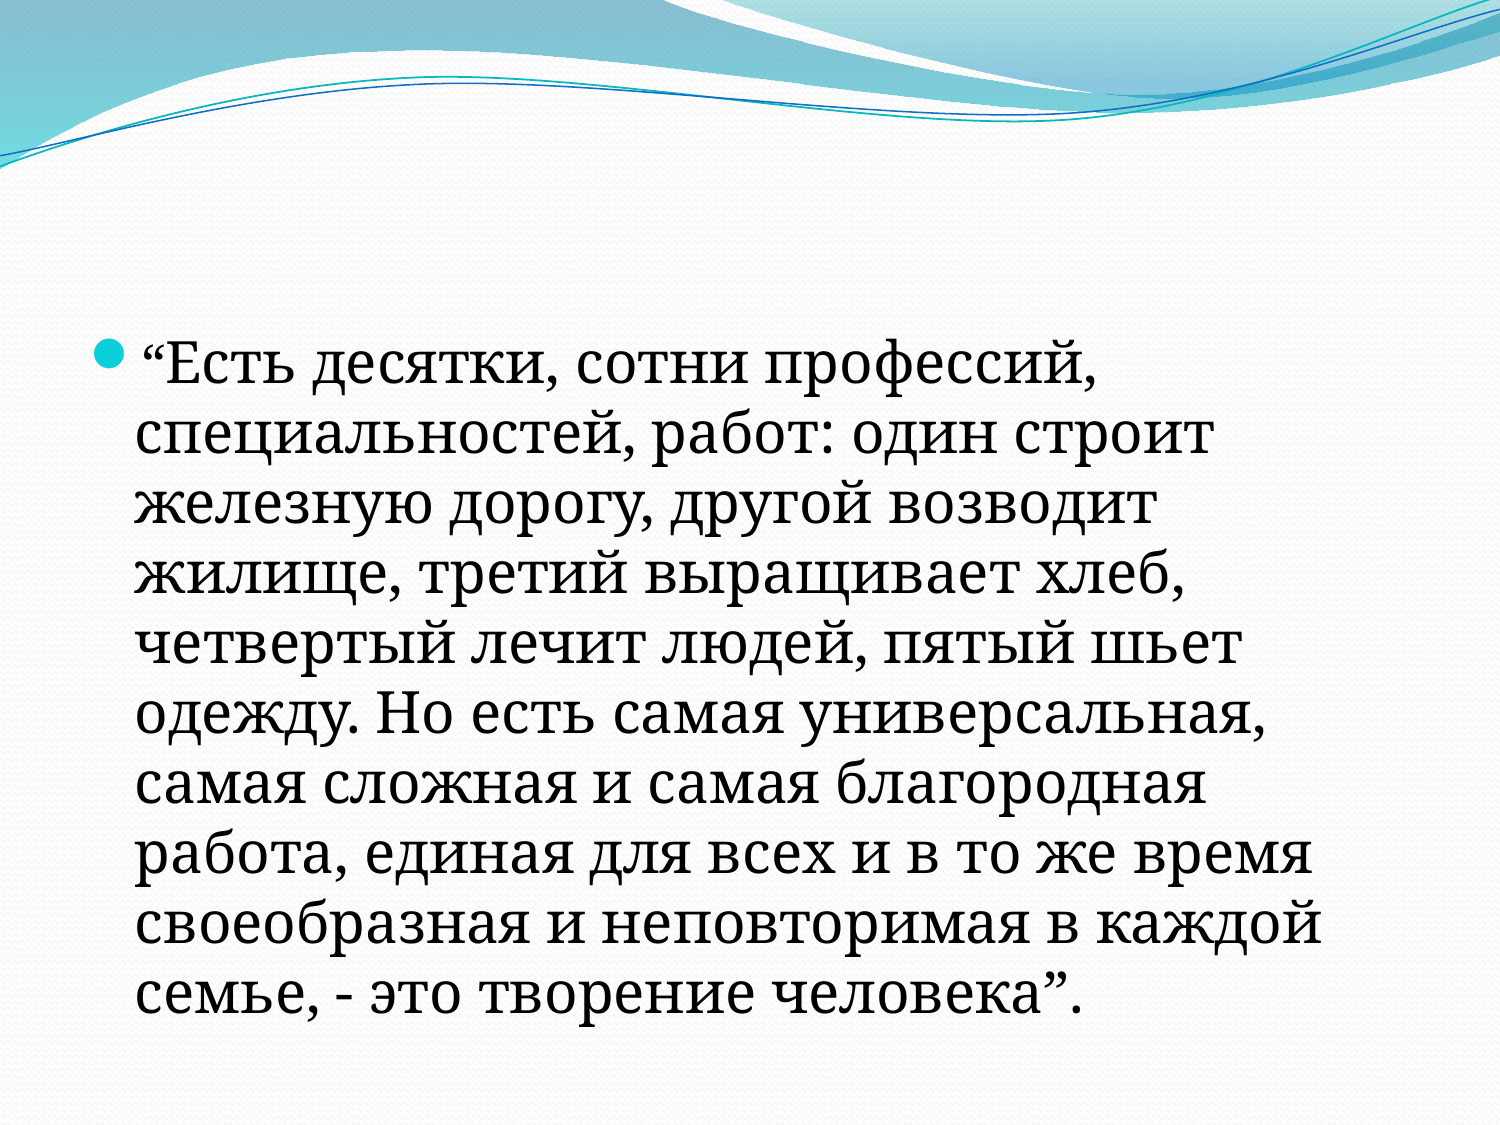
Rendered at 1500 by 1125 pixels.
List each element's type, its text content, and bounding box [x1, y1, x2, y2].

list “Есть десятки, сотни профессий, специальностей, работ: один строит железную дорогу, другой возводит жилище, третий выращивает хлеб, четвертый лечит людей, пятый шьет одежду. Но есть самая универсальная, самая сложная и самая благородная работа, единая для всех и в то же время своеобразная и неповторимая в каждой семье, - это творение человека”. [75, 317, 1425, 1038]
